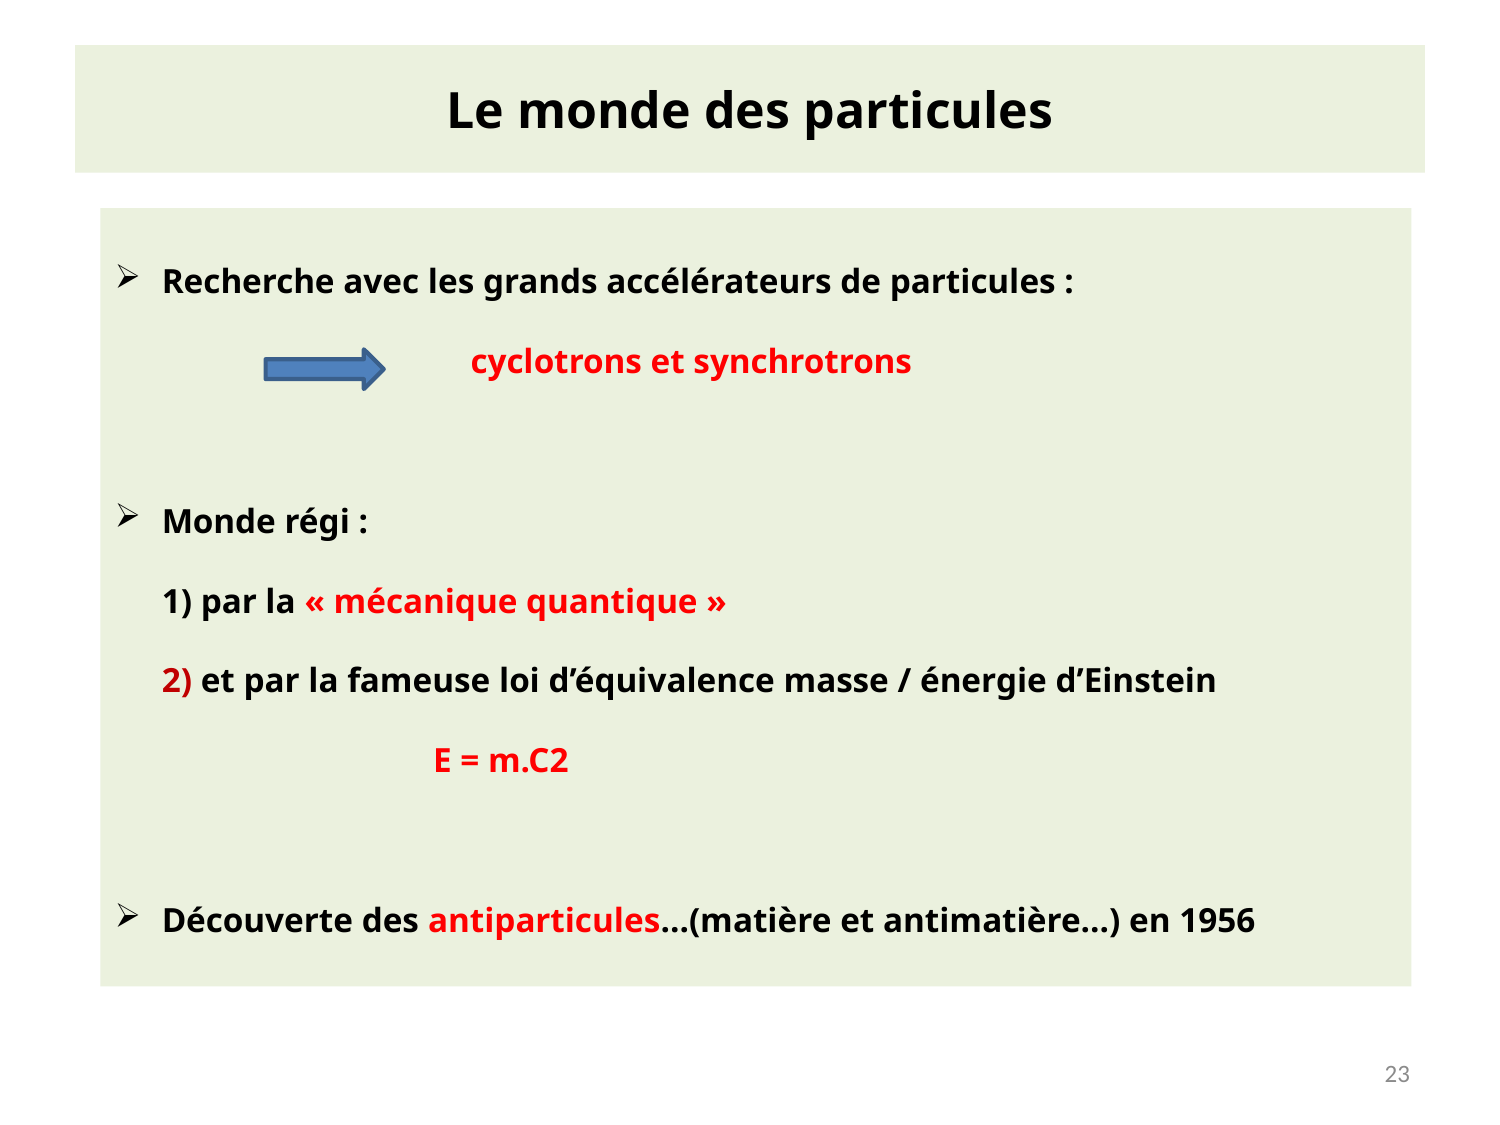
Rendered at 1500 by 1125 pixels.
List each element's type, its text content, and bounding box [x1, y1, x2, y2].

slide_number 23 [1074, 1042, 1425, 1103]
title Le monde des particules [75, 45, 1425, 173]
text_box Recherche avec les grands accélérateurs de particules : cyclotrons et synchrotrons Monde régi : 1) par la « mécanique quantique » 2) et par la fameuse loi d’équivalence masse / énergie d’Einstein E = m.C2 Découverte des antiparticules…(matière et antimatière…) en 1956 [100, 208, 1412, 987]
text_box [263, 347, 386, 391]
